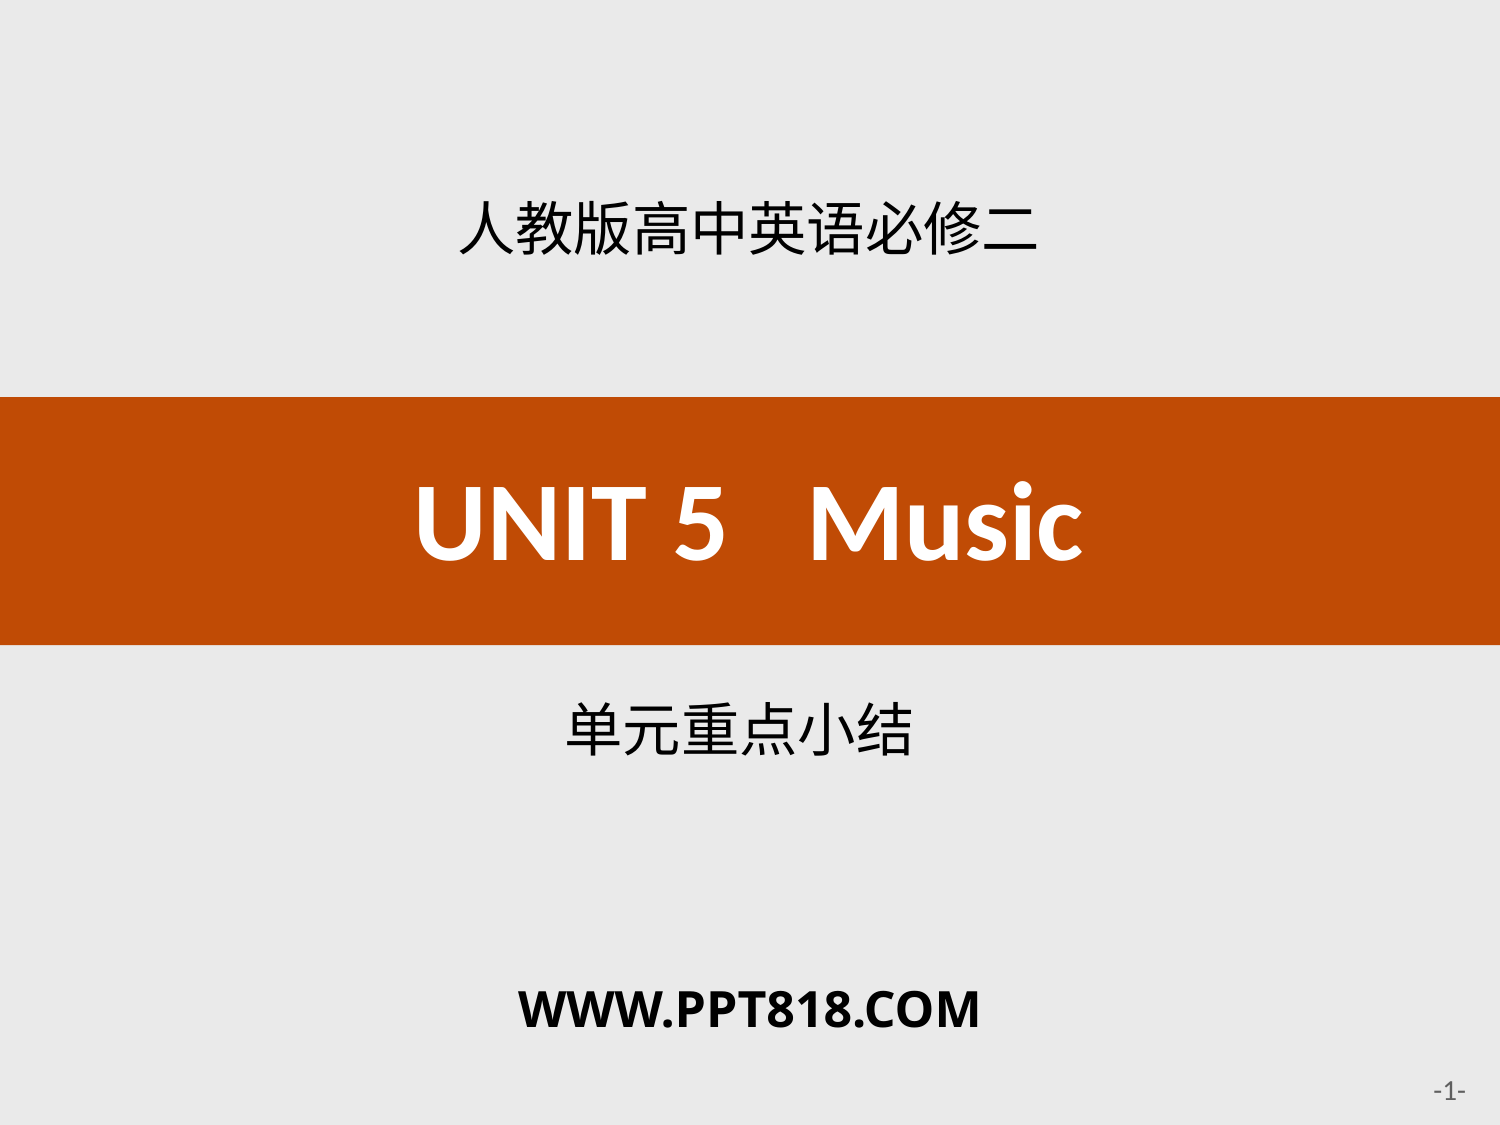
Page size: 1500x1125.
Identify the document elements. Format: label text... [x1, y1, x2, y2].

text_box UNIT 5 Music [4, 467, 1494, 563]
text_box 人教版高中英语必修二 [442, 184, 1055, 270]
title 单元重点小结 [123, 680, 1356, 776]
text_box WWW.PPT818.COM [447, 964, 1053, 1045]
